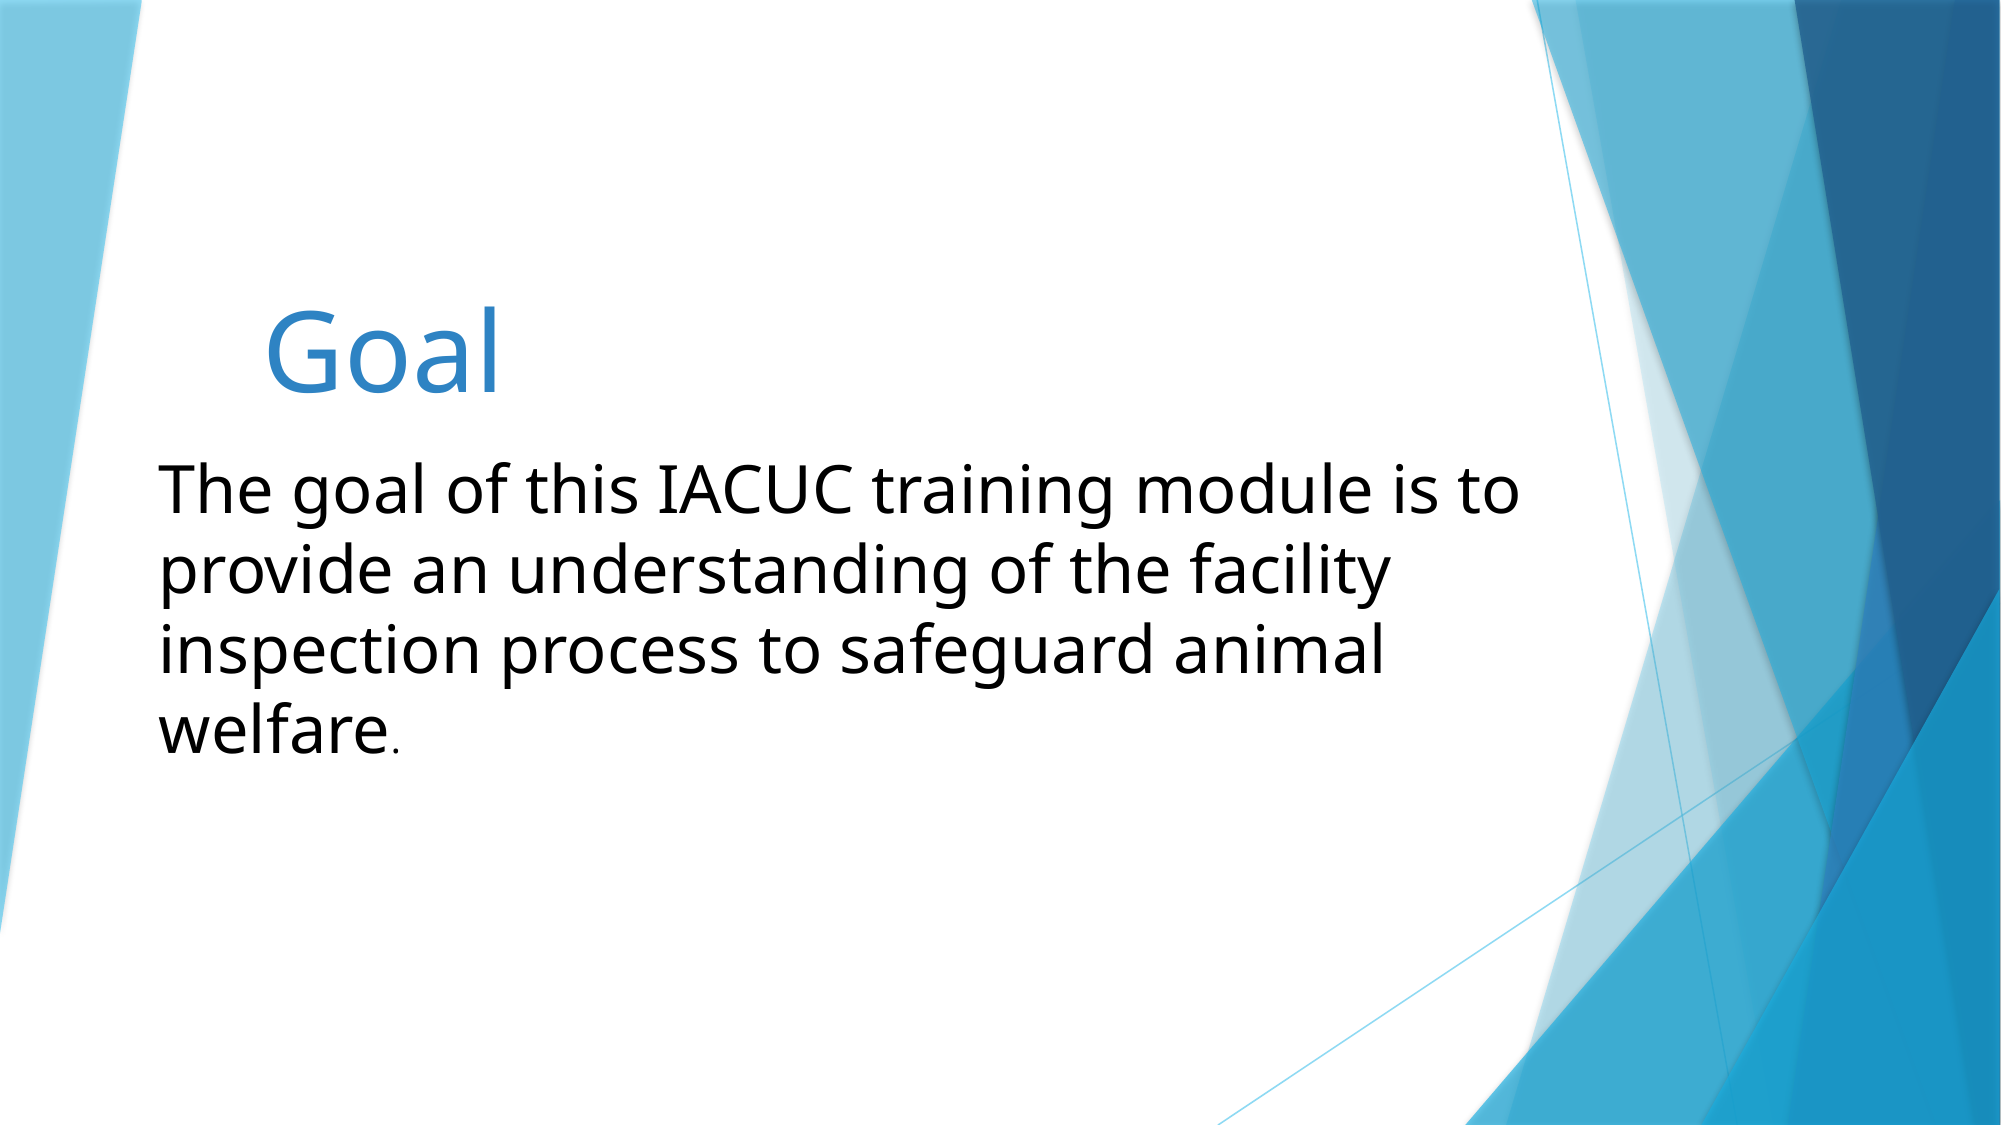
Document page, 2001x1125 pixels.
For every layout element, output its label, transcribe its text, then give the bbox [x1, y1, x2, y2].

title Goal [247, 229, 1522, 423]
subtitle The goal of this IACUC training module is to provide an understanding of the facility inspection process to safeguard animal welfare. [143, 439, 1610, 800]
